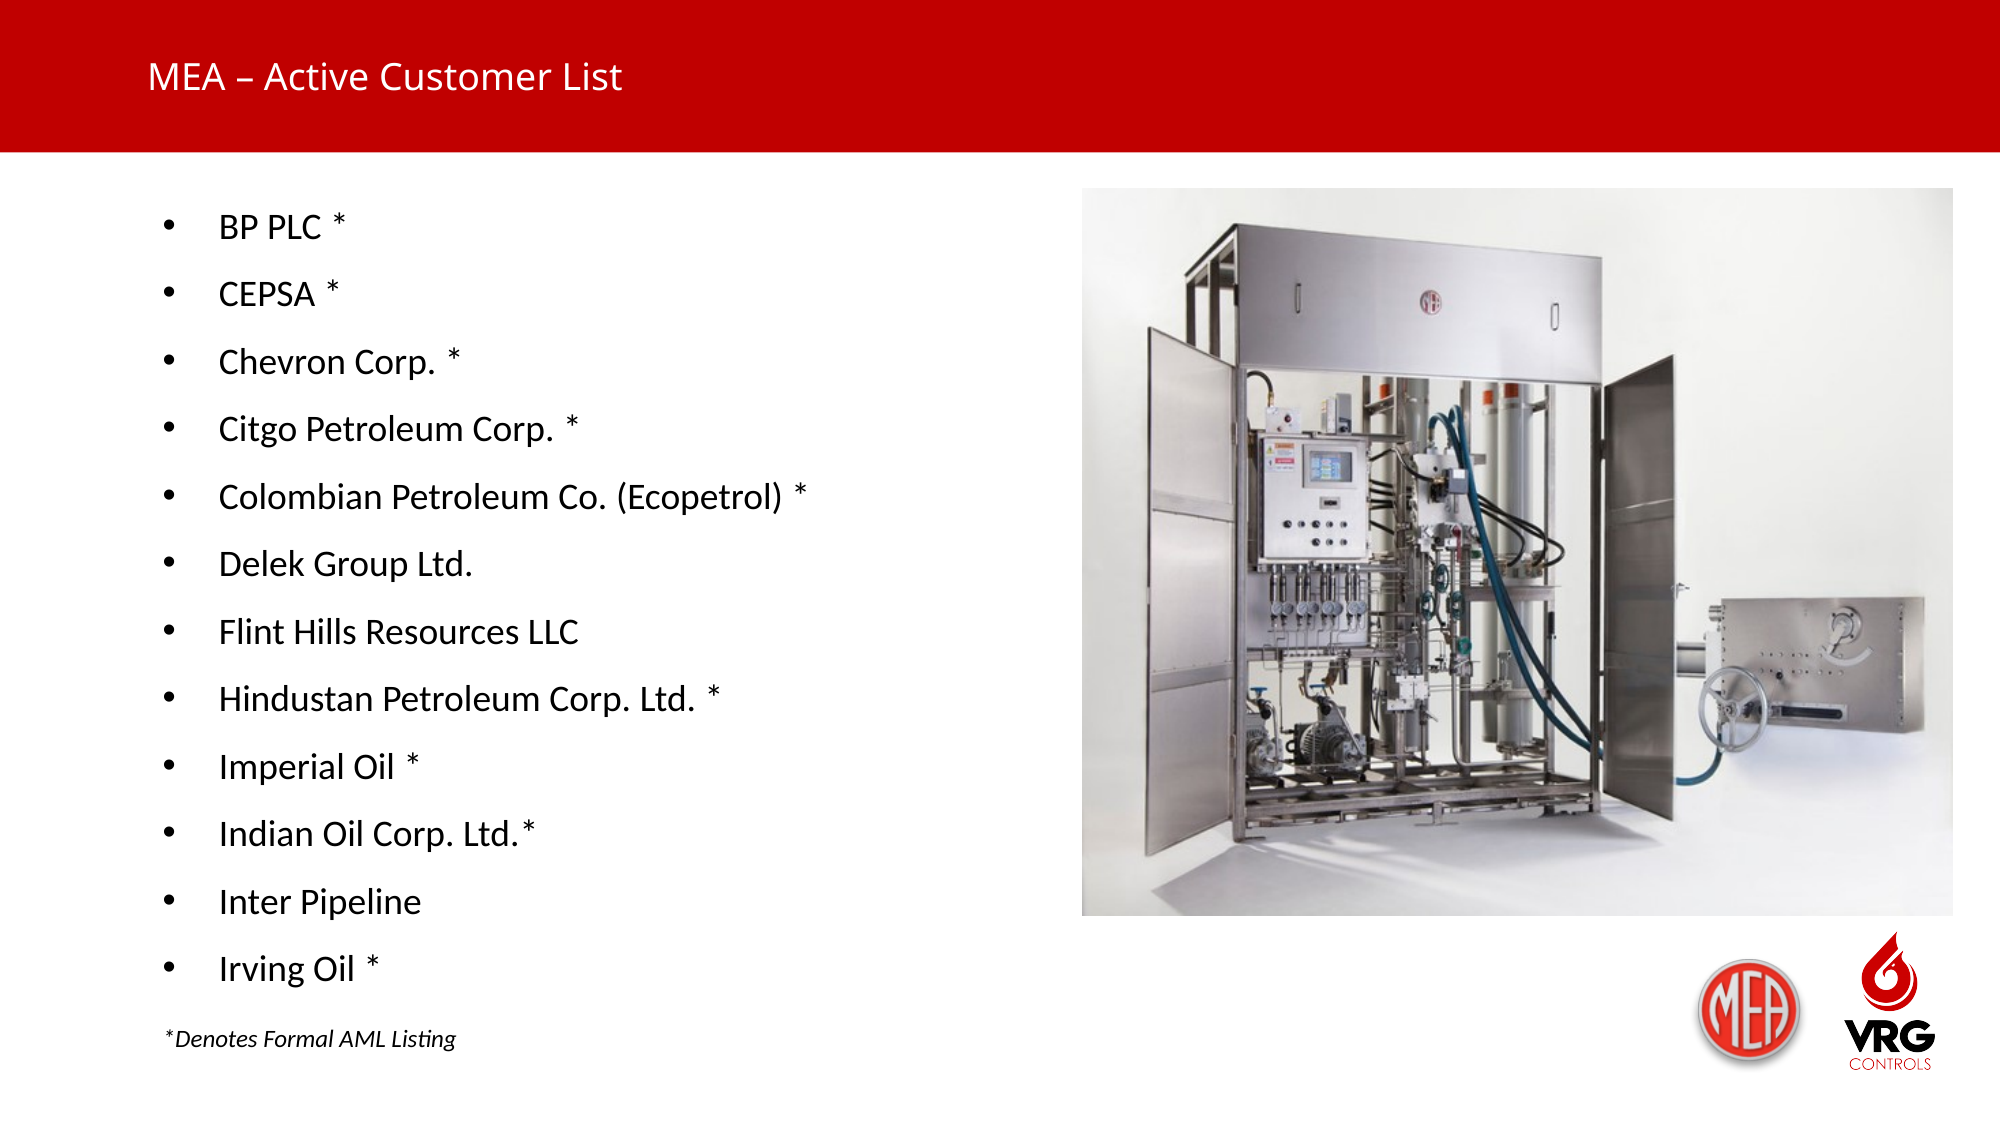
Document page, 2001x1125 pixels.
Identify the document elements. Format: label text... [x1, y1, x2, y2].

picture [1082, 188, 1953, 916]
text_box MEA – Active Customer List [132, 45, 1182, 106]
text_box *Denotes Formal AML Listing [147, 1000, 489, 1060]
text_box BP PLC * CEPSA * Chevron Corp. * Citgo Petroleum Corp. * Colombian Petroleum Co. (Ecopetrol) * Delek Group Ltd. Flint Hills Resources LLC Hindustan Petroleum Corp. Ltd. * Imperial Oil * Indian Oil Corp. Ltd.* Inter Pipeline Irving Oil * [147, 171, 918, 997]
picture [1844, 931, 1935, 1070]
picture [1698, 959, 1802, 1063]
text_box [0, 0, 2000, 154]
